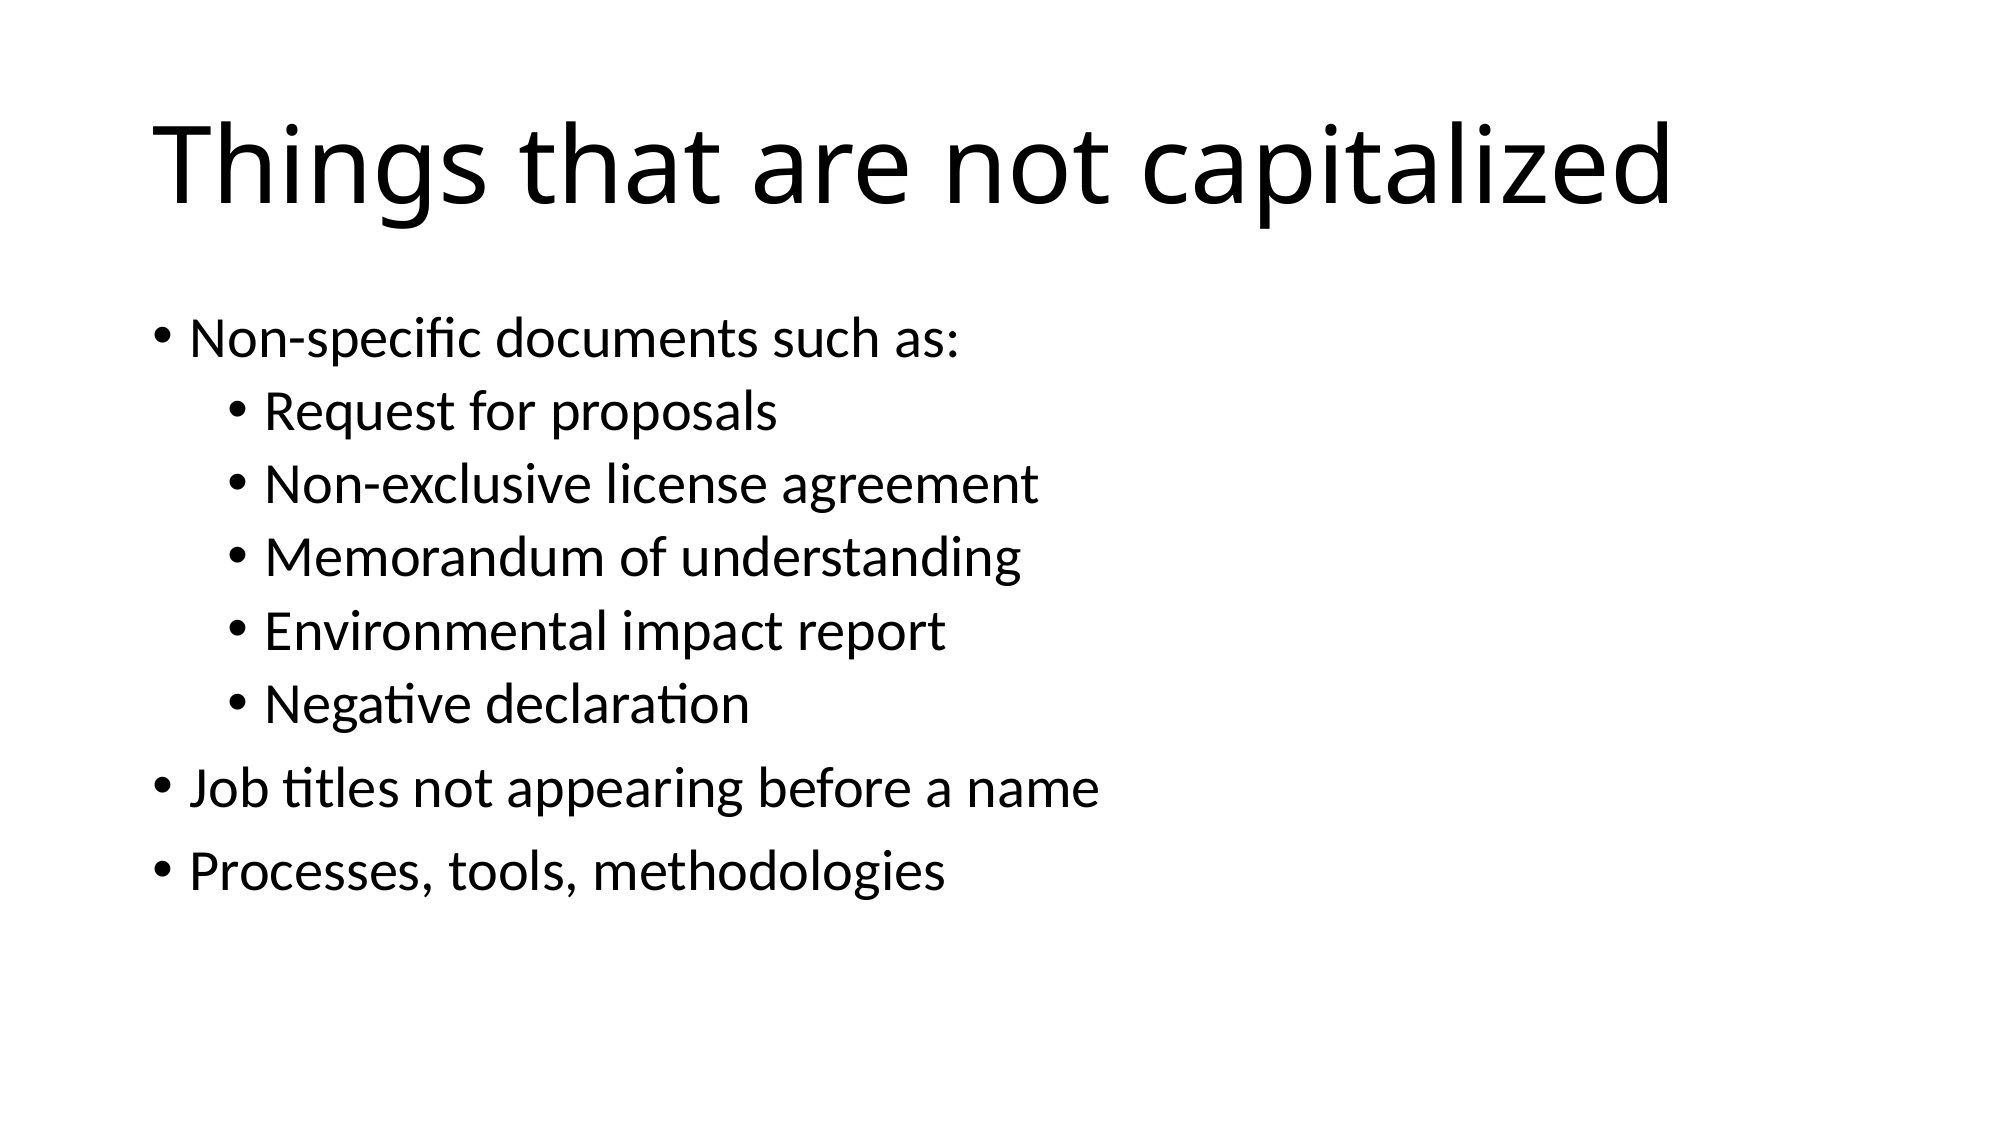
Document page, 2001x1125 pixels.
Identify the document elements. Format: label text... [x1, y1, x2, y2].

list Non-specific documents such as: Request for proposals Non-exclusive license agreement Memorandum of understanding Environmental impact report Negative declaration Job titles not appearing before a name Processes, tools, methodologies [137, 299, 1863, 1014]
title Things that are not capitalized [137, 59, 1863, 278]
